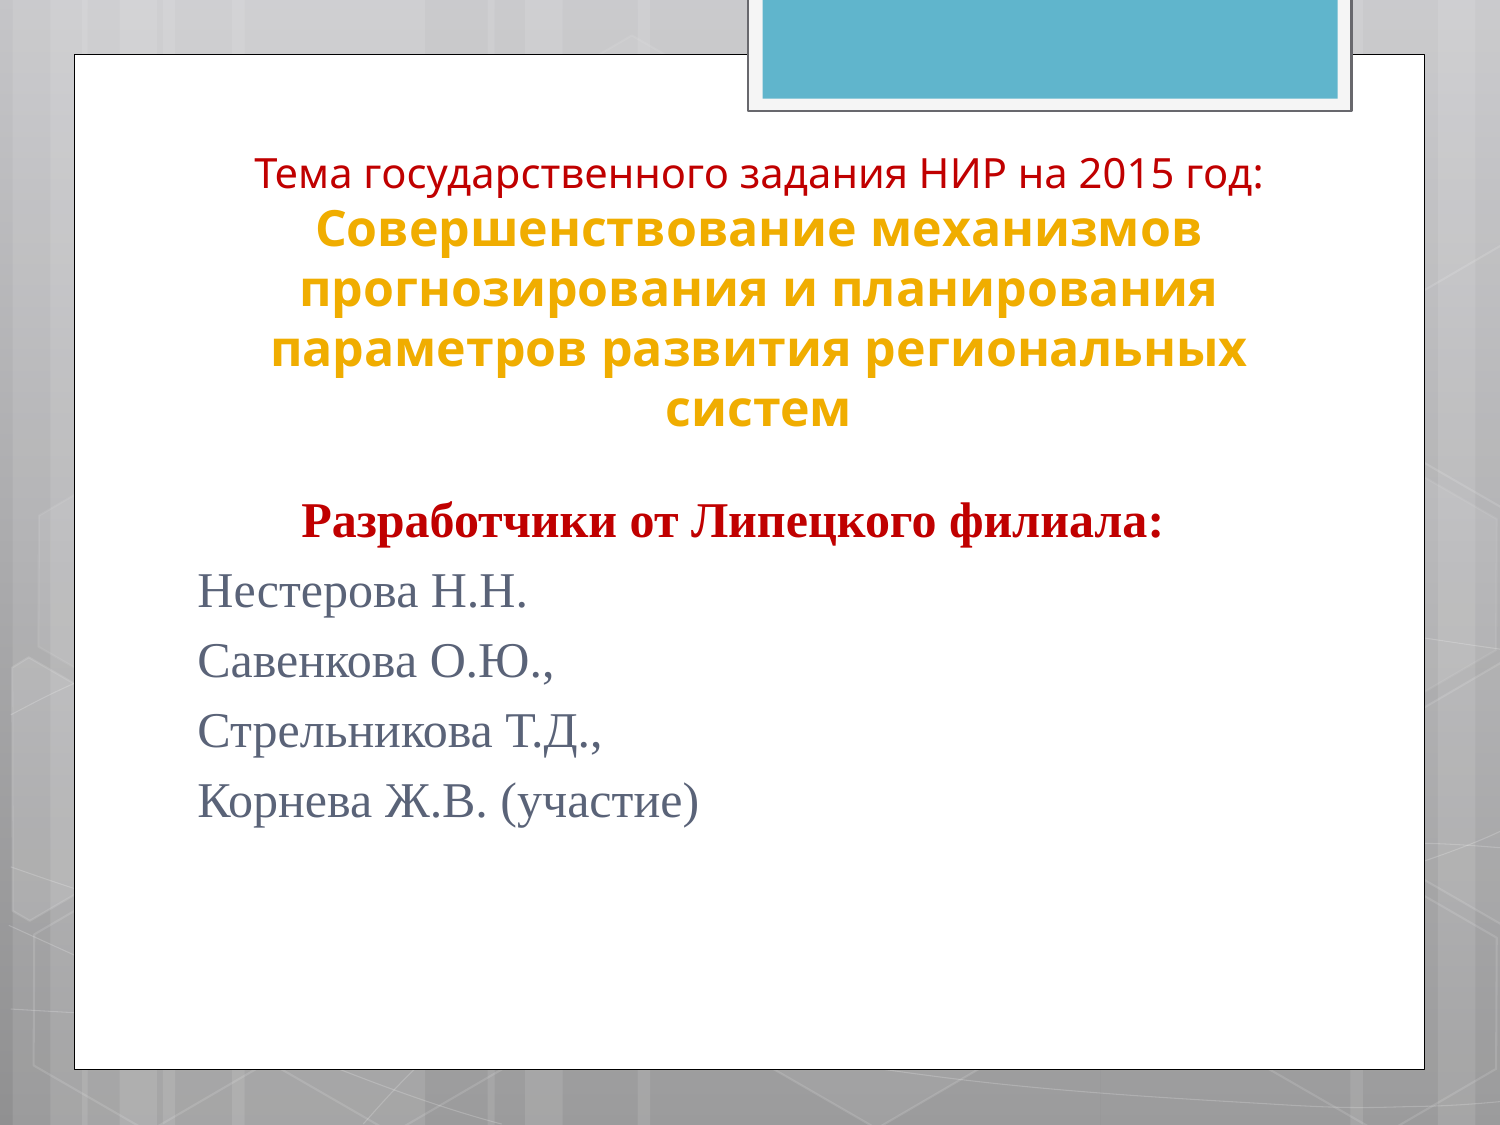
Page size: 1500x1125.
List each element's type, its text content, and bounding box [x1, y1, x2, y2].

title Тема государственного задания НИР на 2015 год: Совершенствование механизмов прогнозирования и планирования параметров развития региональных систем [183, 137, 1336, 445]
list Разработчики от Липецкого филиала: Нестерова Н.Н. Савенкова О.Ю., Стрельникова Т.Д., Корнева Ж.В. (участие) [171, 479, 1283, 858]
